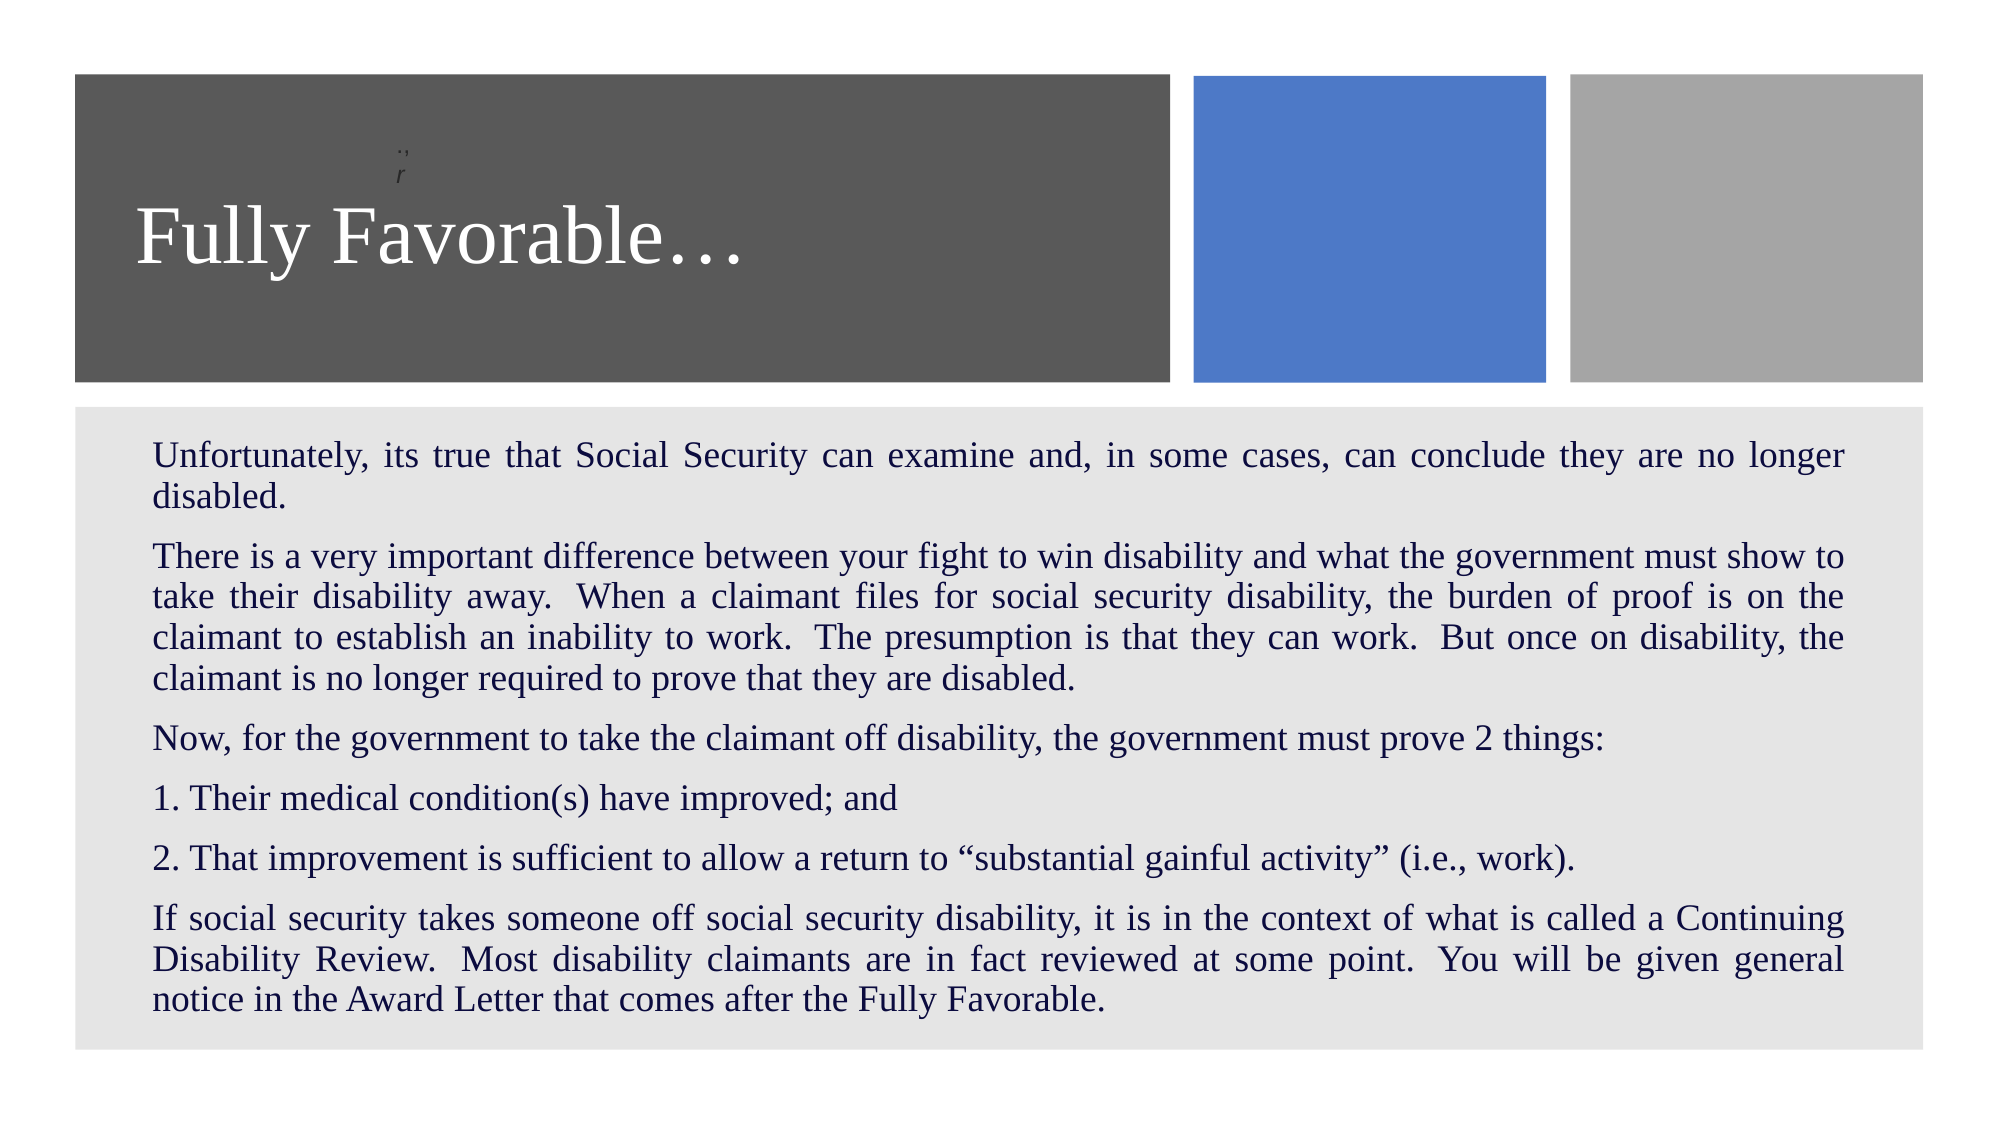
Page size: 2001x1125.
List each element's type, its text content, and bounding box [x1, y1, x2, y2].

text_box [1569, 73, 1924, 383]
title Fully Favorable… [120, 120, 1119, 354]
list Unfortunately, its true that Social Security can examine and, in some cases, can conclude they are no longer disabled. There is a very important difference between your fight to win disability and what the government must show to take their disability away. When a claimant files for social security disability, the burden of proof is on the claimant to establish an inability to work. The presumption is that they can work. But once on disability, the claimant is no longer required to prove that they are disabled. Now, for the government to take the claimant off disability, the government must prove 2 things: 1. Their medical condition(s) have improved; and 2. That improvement is sufficient to allow a return to “substantial gainful activity” (i.e., work). If social security takes someone off social security disability, it is in the context of what is called a Continuing Disability Review. Most disability claimants are in fact reviewed at some point. You will be given general notice in the Award Letter that comes after the Fully Favorable. [137, 428, 1863, 1031]
text_box [74, 73, 1171, 383]
text_box ., r [396, 128, 417, 157]
text_box [1193, 75, 1547, 384]
text_box [74, 406, 1924, 1051]
